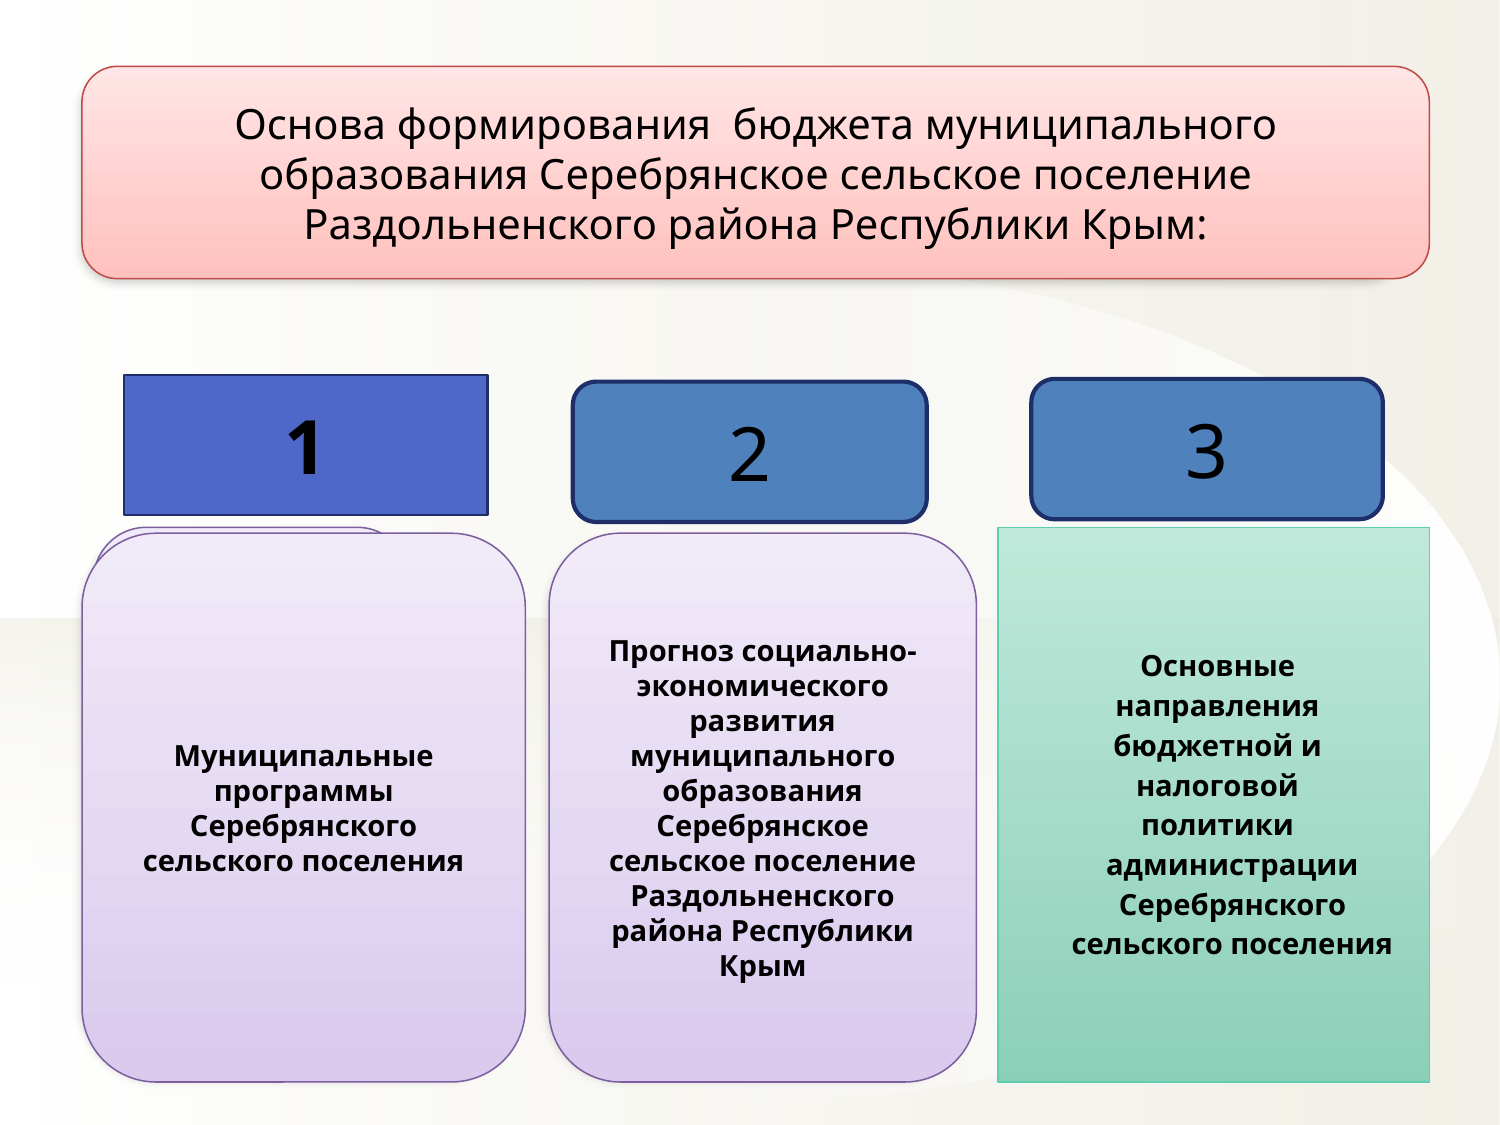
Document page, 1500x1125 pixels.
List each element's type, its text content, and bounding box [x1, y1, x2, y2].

text_box 2 [570, 379, 929, 525]
text_box Прогноз социально-экономического развития муниципального образования Серебрянское сельское поселение Раздольненского района Республики Крым [548, 532, 978, 1083]
text_box Муниципальные программы Серебрянского сельского поселения [81, 532, 527, 1083]
text_box [81, 54, 1430, 93]
text_box 3 [1029, 376, 1385, 522]
text_box Основа формирования бюджета муниципального образования Серебрянское сельское поселение Раздольненского района Республики Крым: [81, 65, 1431, 280]
text_box [81, 527, 1430, 1090]
text_box Бюджетном послании президента Российской федерации [96, 526, 381, 561]
text_box 1 [123, 374, 488, 516]
text_box Основные направления бюджетной и налоговой политики администрации Серебрянского сельского поселения [998, 527, 1430, 1082]
